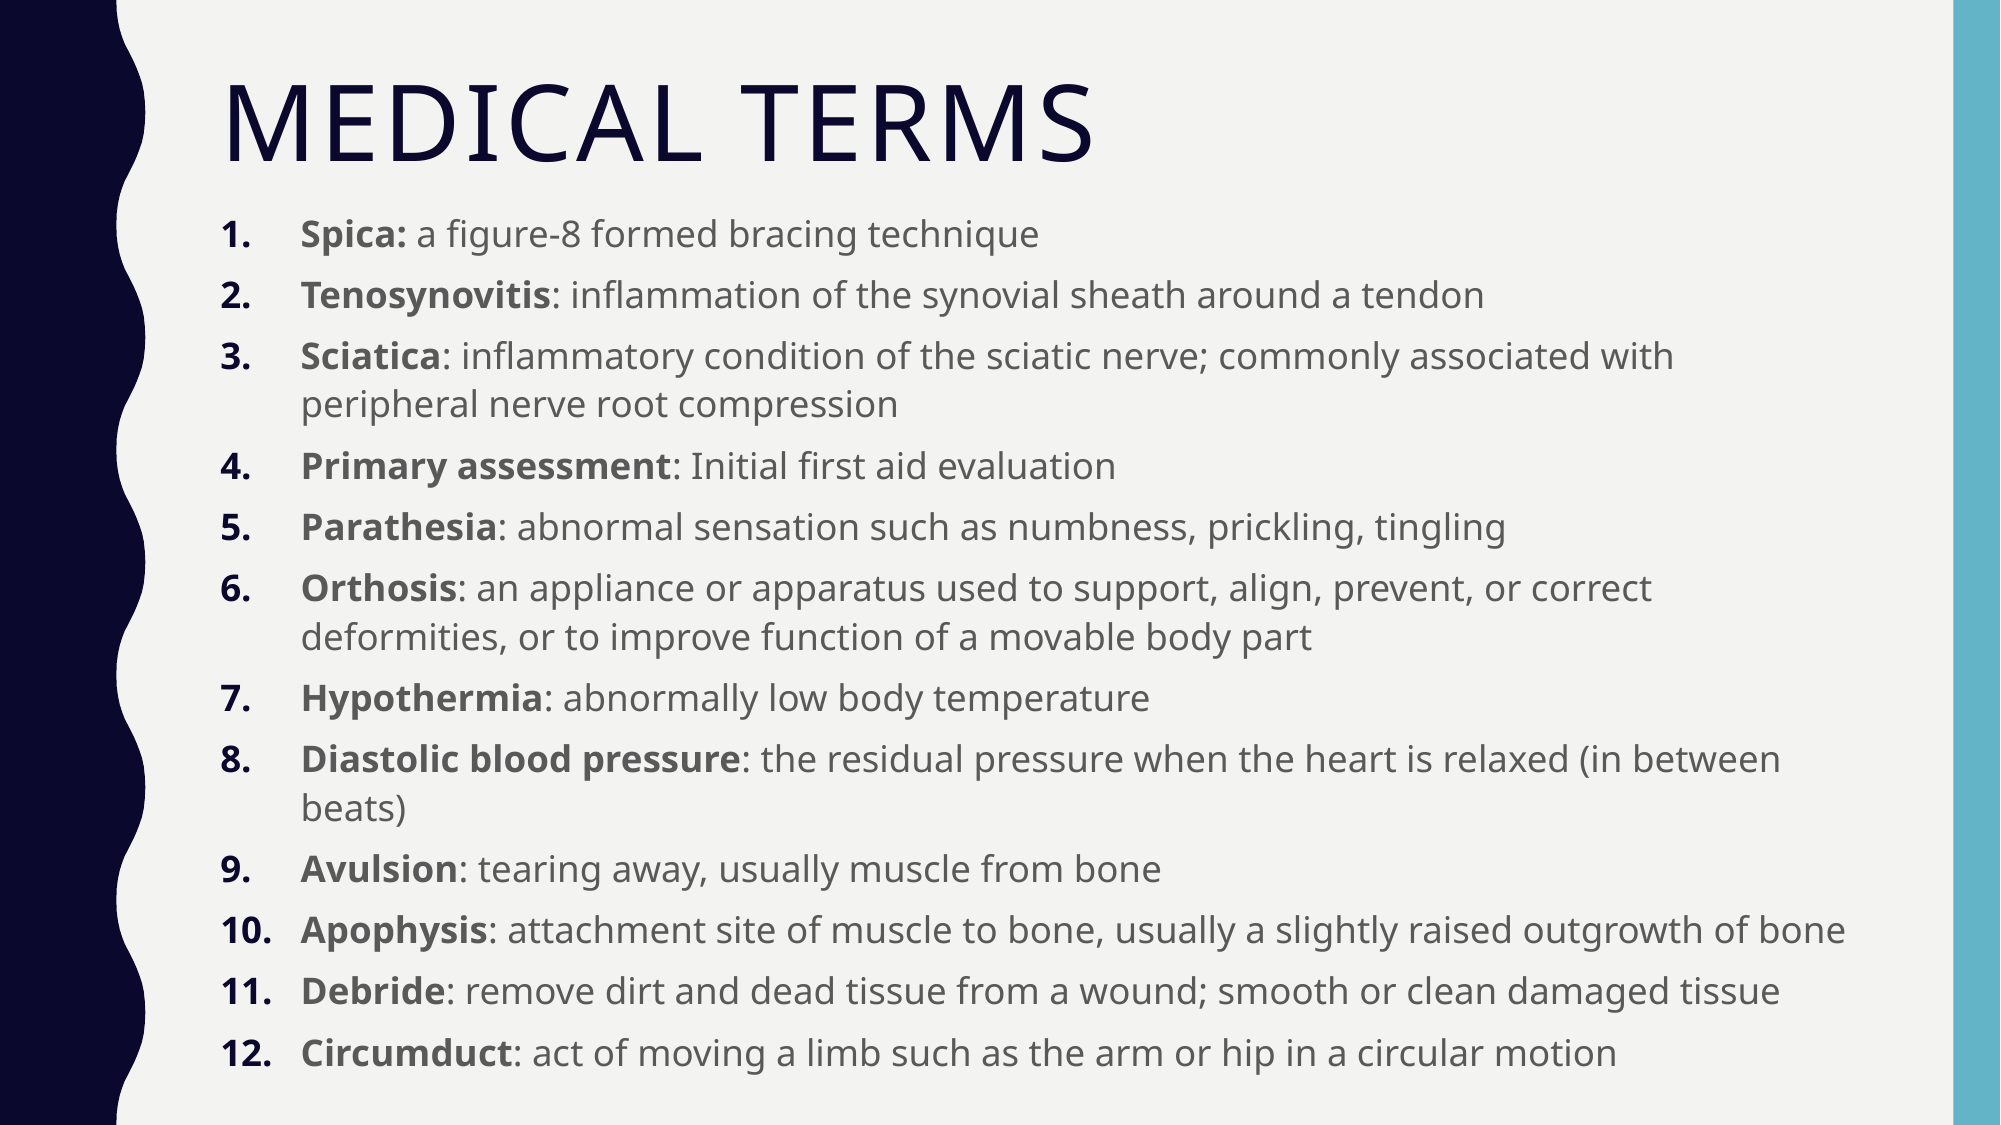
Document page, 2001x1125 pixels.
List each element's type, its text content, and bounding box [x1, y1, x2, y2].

title Medical Terms [205, 62, 1875, 198]
list Spica: a figure-8 formed bracing technique Tenosynovitis: inflammation of the synovial sheath around a tendon Sciatica: inflammatory condition of the sciatic nerve; commonly associated with peripheral nerve root compression Primary assessment: Initial first aid evaluation Parathesia: abnormal sensation such as numbness, prickling, tingling Orthosis: an appliance or apparatus used to support, align, prevent, or correct deformities, or to improve function of a movable body part Hypothermia: abnormally low body temperature Diastolic blood pressure: the residual pressure when the heart is relaxed (in between beats) Avulsion: tearing away, usually muscle from bone Apophysis: attachment site of muscle to bone, usually a slightly raised outgrowth of bone Debride: remove dirt and dead tissue from a wound; smooth or clean damaged tissue Circumduct: act of moving a limb such as the arm or hip in a circular motion [205, 198, 1875, 1100]
